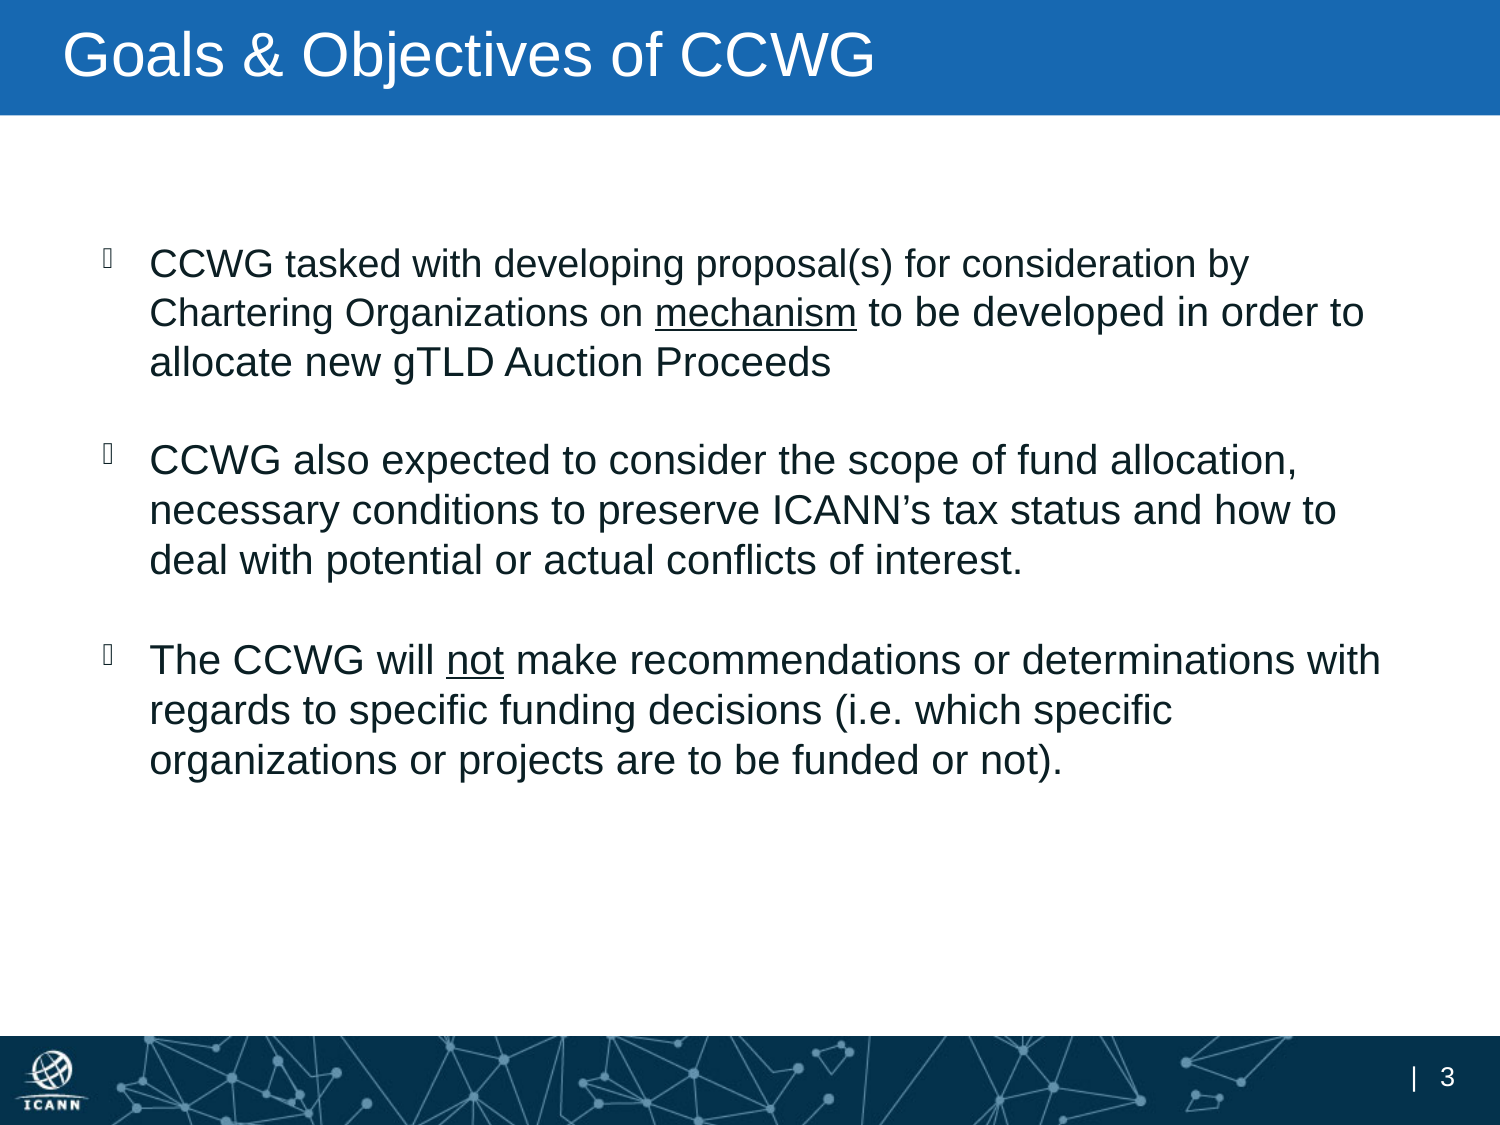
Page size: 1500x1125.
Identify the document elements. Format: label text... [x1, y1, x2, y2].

text_box CCWG tasked with developing proposal(s) for consideration by Chartering Organizations on mechanism to be developed in order to allocate new gTLD Auction Proceeds CCWG also expected to consider the scope of fund allocation, necessary conditions to preserve ICANN’s tax status and how to deal with potential or actual conflicts of interest. The CCWG will not make recommendations or determinations with regards to specific funding decisions (i.e. which specific organizations or projects are to be funded or not). [87, 230, 1417, 790]
picture [0, 1036, 1500, 1125]
title Goals & Objectives of CCWG [0, 0, 1500, 116]
